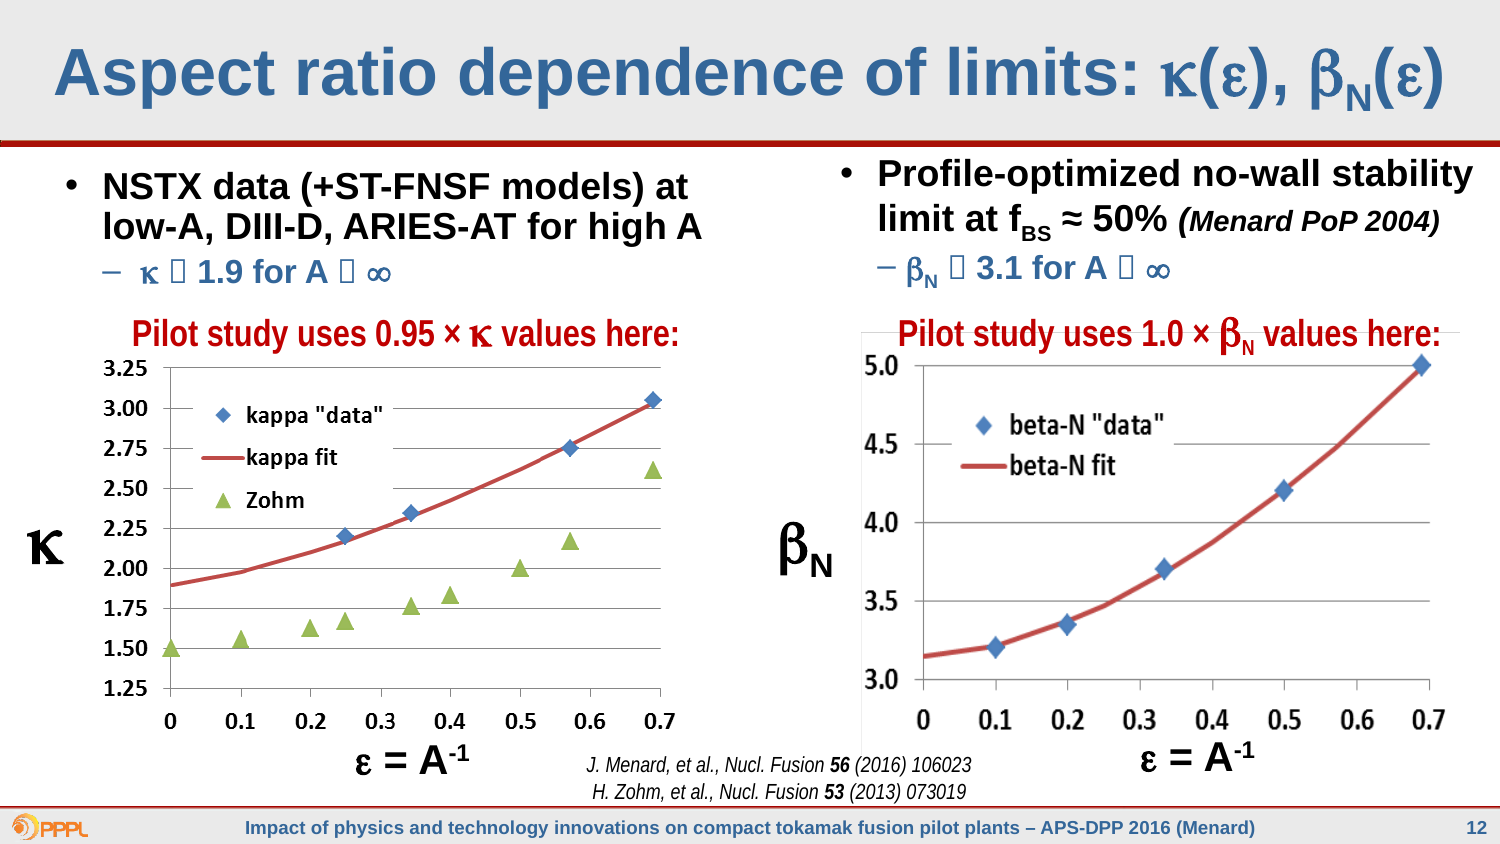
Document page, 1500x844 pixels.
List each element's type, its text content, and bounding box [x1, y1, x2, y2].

text_box J. Menard, et al., Nucl. Fusion 56 (2016) 106023 H. Zohm, et al., Nucl. Fusion 53 (2013) 073019 [571, 743, 987, 811]
text_box NSTX data (+ST-FNSF models) at low-A, DIII-D, ARIES-AT for high A k  1.9 for A   [50, 159, 750, 297]
picture [0, 806, 1500, 844]
title Aspect ratio dependence of limits: k(e), bN(e) [0, 0, 1500, 147]
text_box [12, 296, 700, 791]
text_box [759, 296, 1463, 788]
text_box Profile-optimized no-wall stability limit at fBS ≈ 50% (Menard PoP 2004) bN  3.1 for A   [824, 146, 1500, 297]
